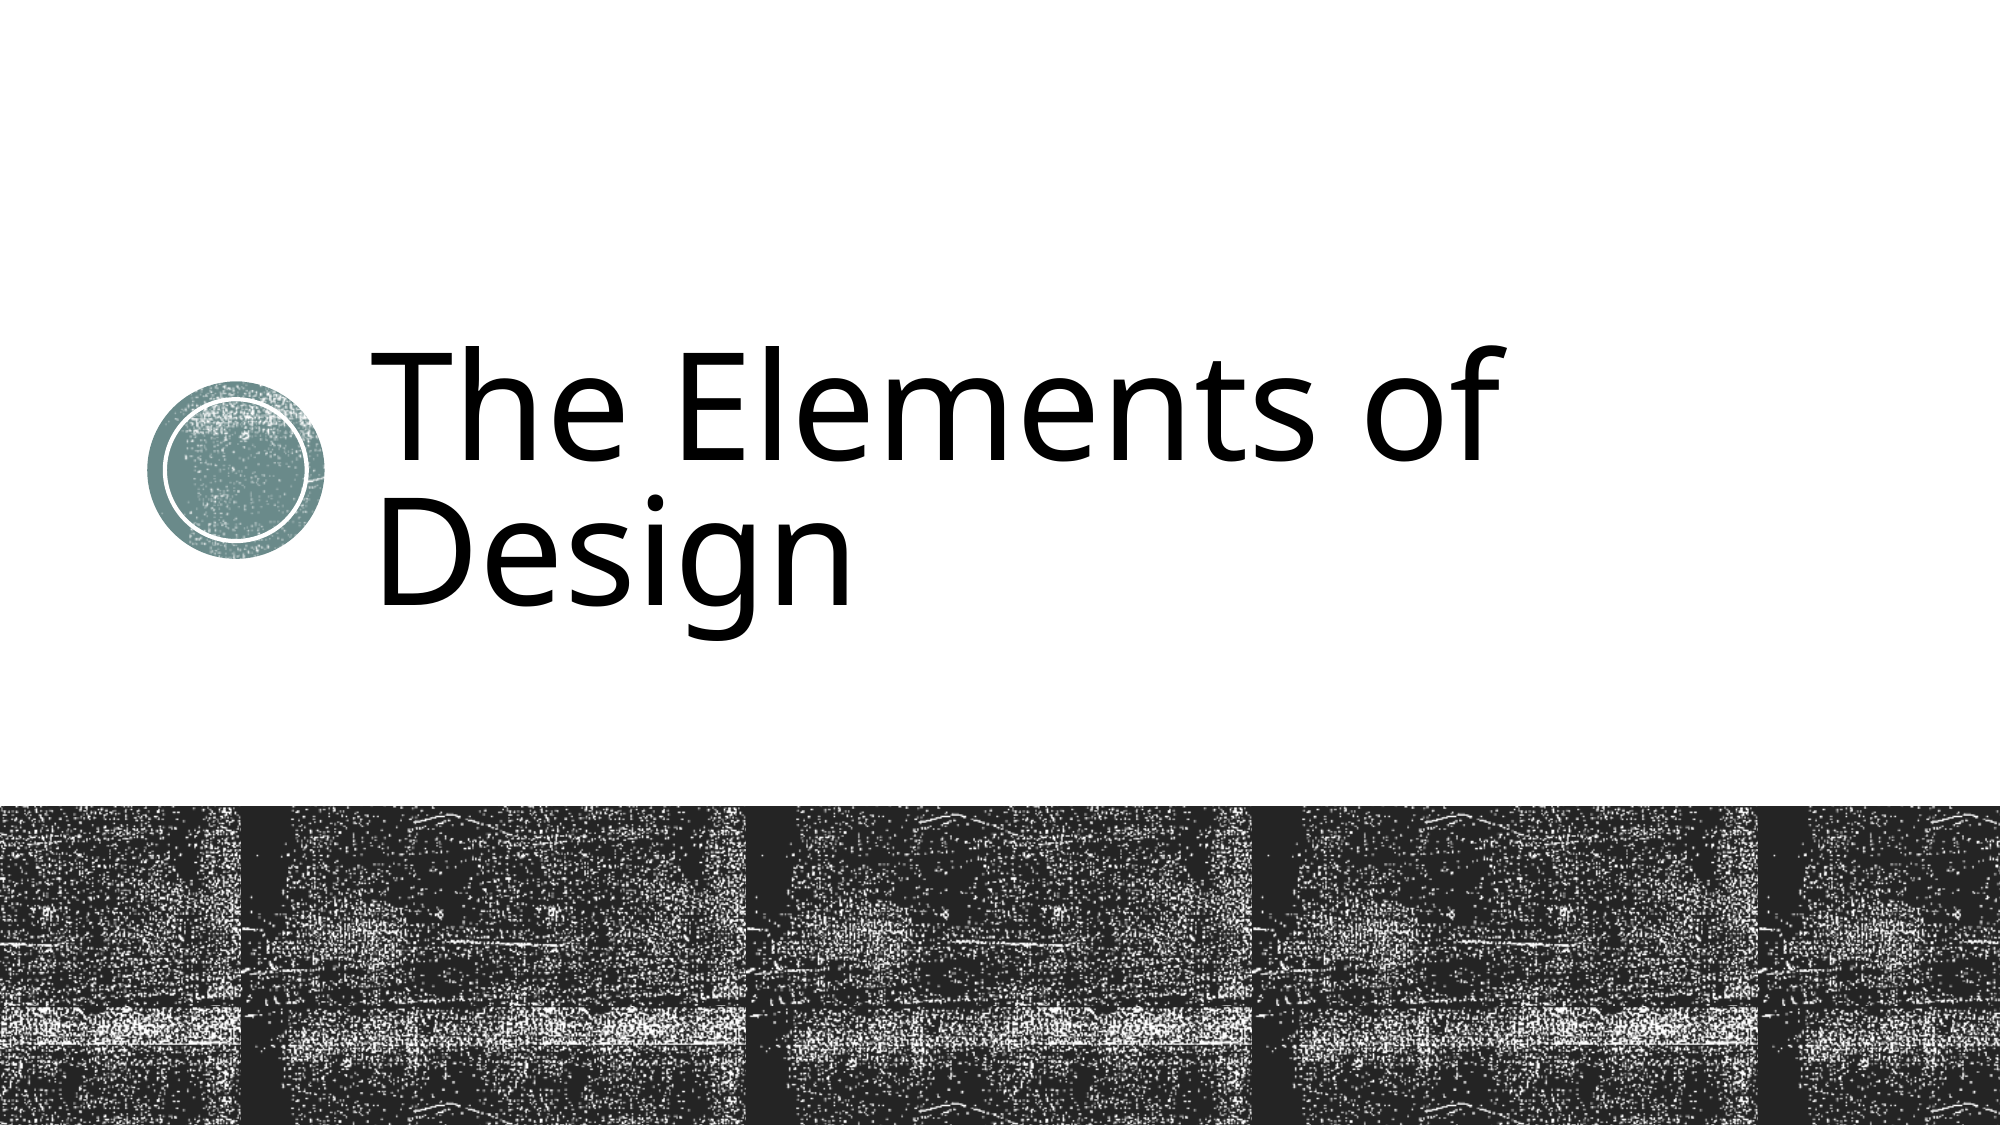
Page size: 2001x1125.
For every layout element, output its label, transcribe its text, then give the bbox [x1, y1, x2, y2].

title The Elements of Design [355, 201, 1878, 779]
